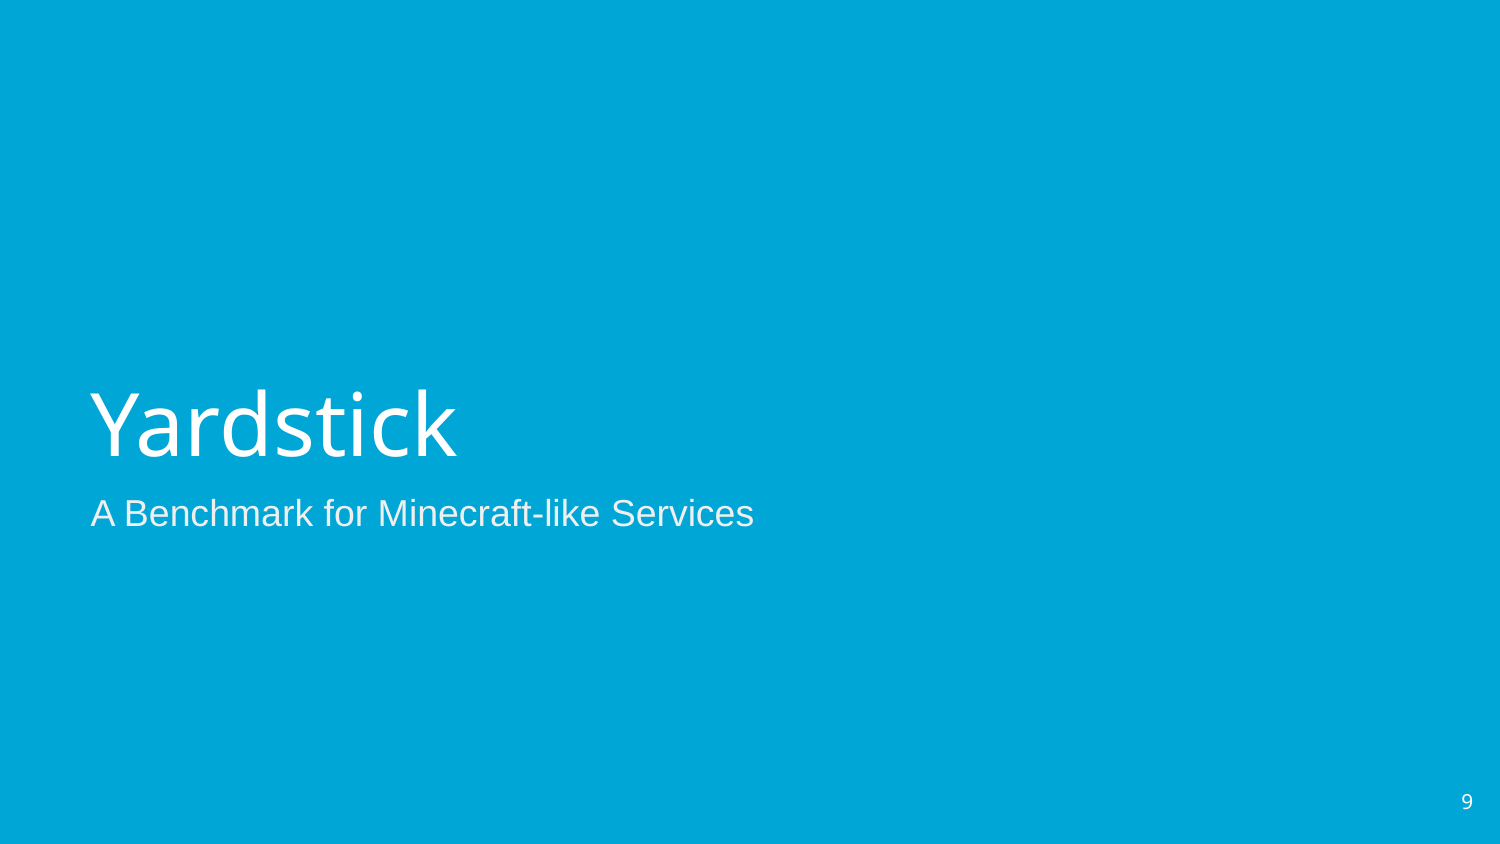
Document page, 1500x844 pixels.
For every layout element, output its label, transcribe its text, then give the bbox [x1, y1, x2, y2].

slide_number ‹#› [1398, 770, 1489, 835]
title Yardstick [75, 338, 1425, 505]
text_box A Benchmark for Minecraft-like Services [75, 473, 967, 538]
